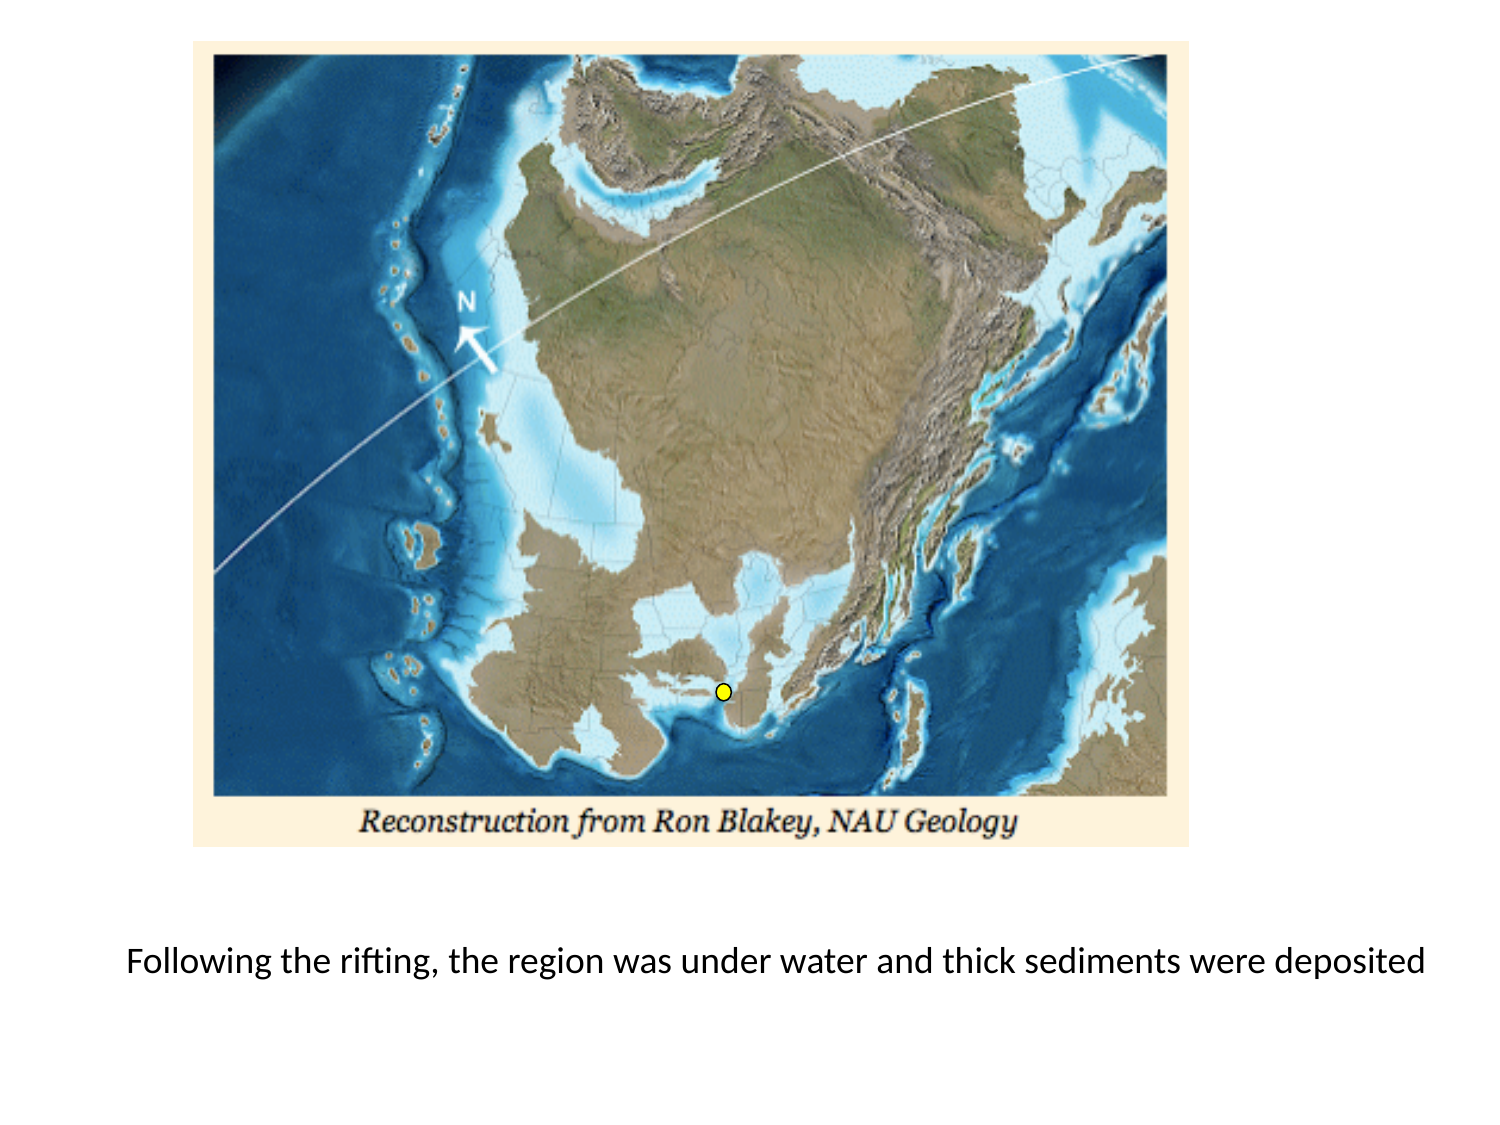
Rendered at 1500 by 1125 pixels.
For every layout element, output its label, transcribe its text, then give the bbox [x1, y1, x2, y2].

text_box Following the rifting, the region was under water and thick sediments were deposited [111, 928, 1443, 988]
picture [192, 40, 1190, 847]
